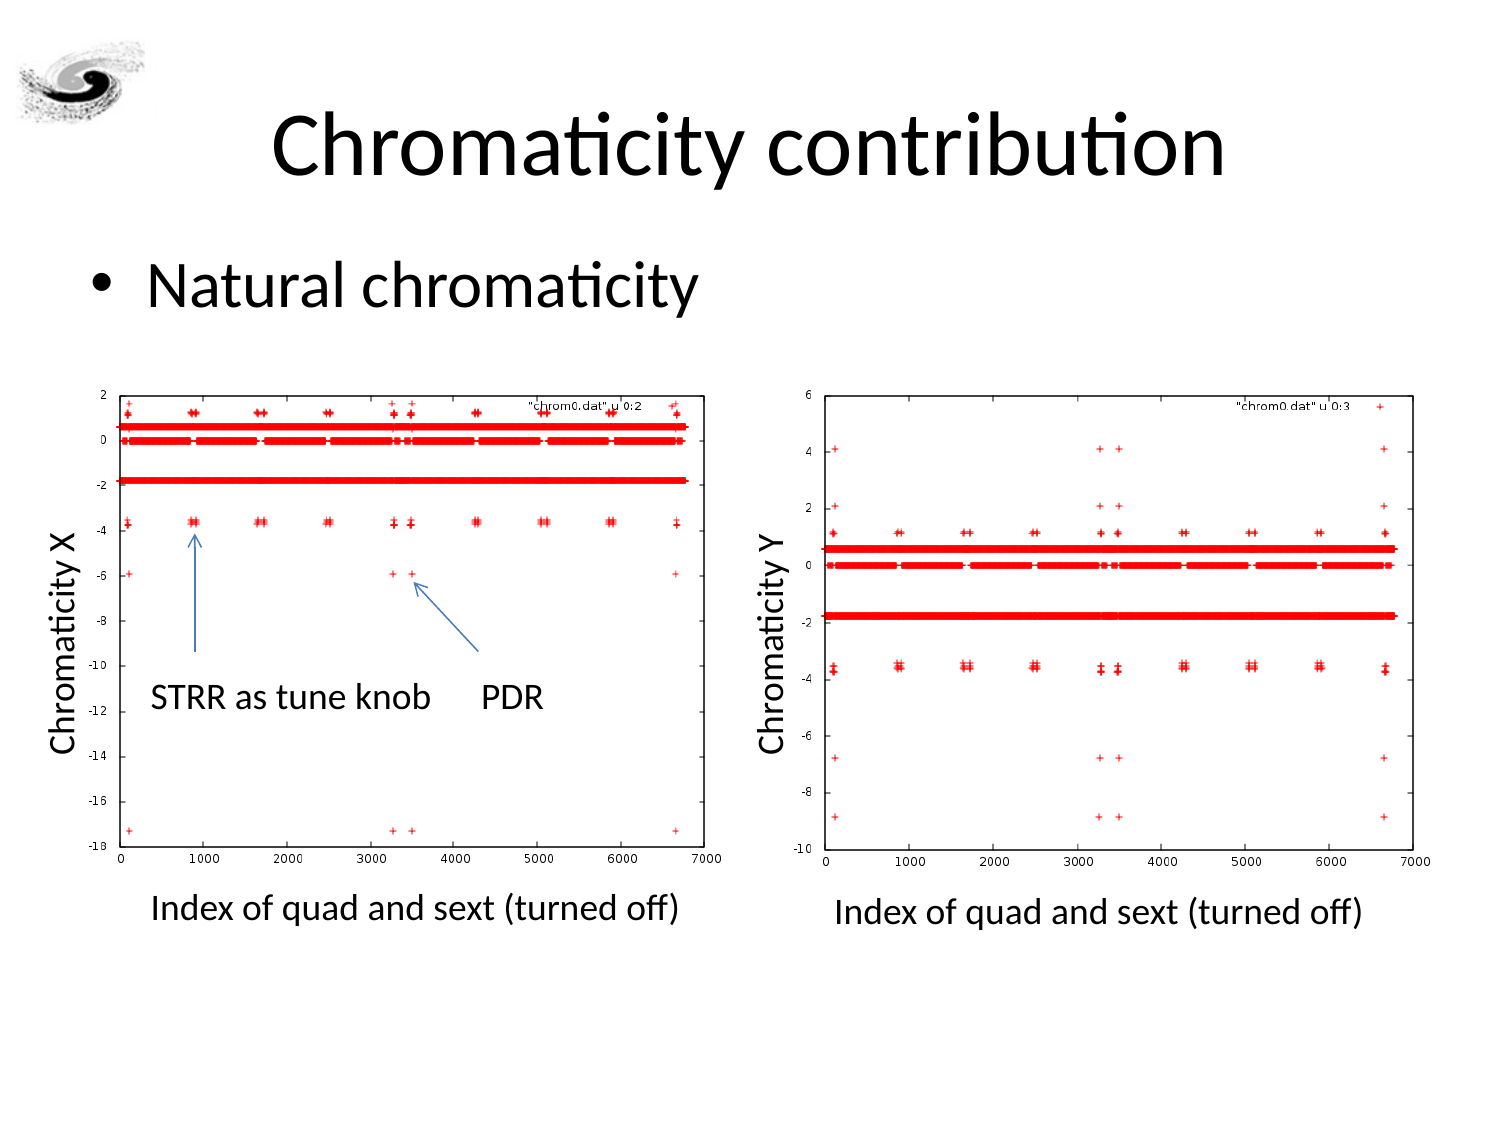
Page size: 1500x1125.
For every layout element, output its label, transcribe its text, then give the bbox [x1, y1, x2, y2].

picture [781, 379, 1436, 874]
text_box Chromaticity Y [738, 415, 775, 770]
picture [5, 7, 157, 150]
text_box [413, 581, 479, 652]
text_box Index of quad and sext (turned off) [819, 882, 1400, 940]
picture [76, 379, 727, 871]
title Chromaticity contribution [75, 45, 1425, 233]
list Natural chromaticity [75, 233, 1425, 976]
text_box Index of quad and sext (turned off) [135, 880, 717, 936]
text_box Chromaticity X [29, 415, 71, 770]
